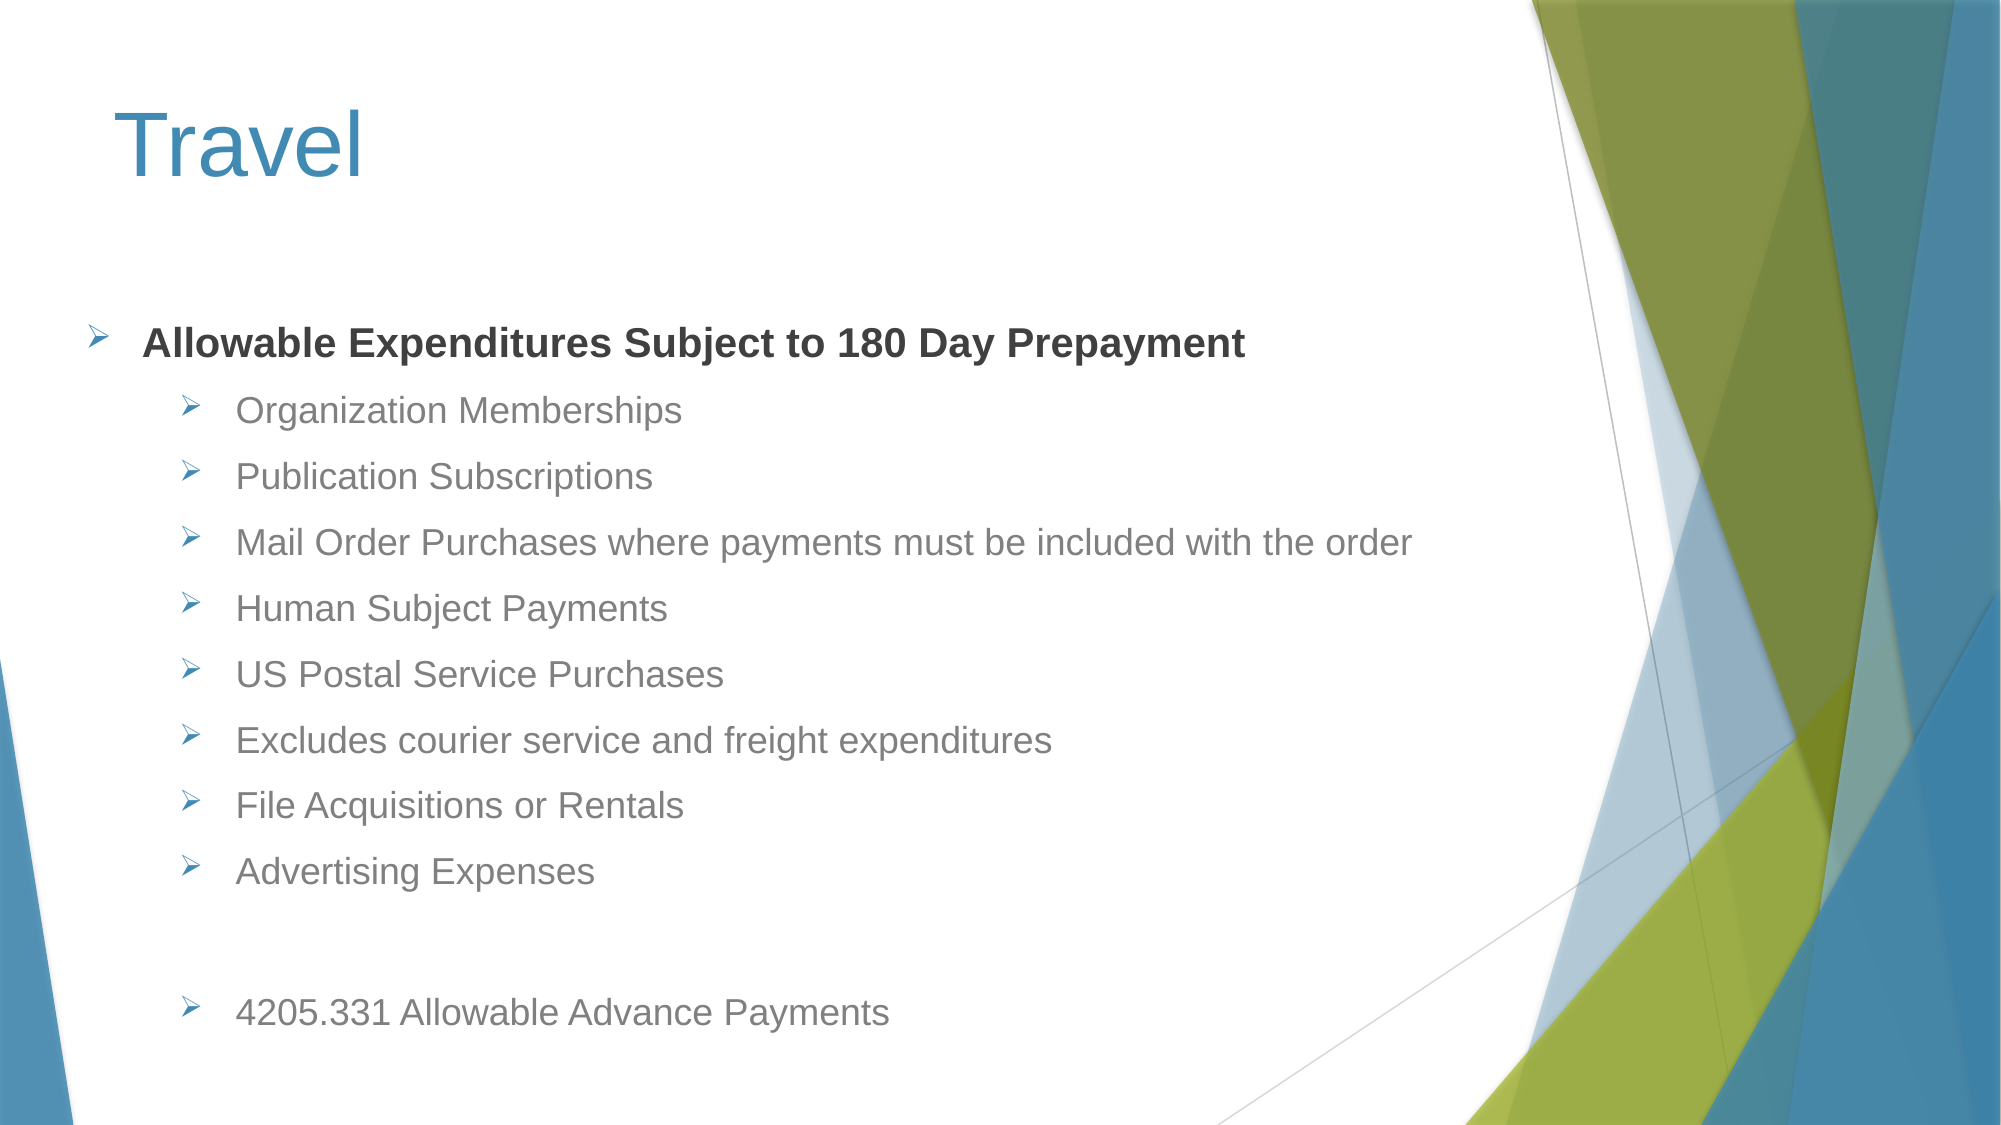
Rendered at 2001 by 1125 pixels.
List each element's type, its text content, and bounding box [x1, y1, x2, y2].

list Allowable Expenditures Subject to 180 Day Prepayment Organization Memberships Publication Subscriptions Mail Order Purchases where payments must be included with the order Human Subject Payments US Postal Service Purchases Excludes courier service and freight expenditures File Acquisitions or Rentals Advertising Expenses 4205.331 Allowable Advance Payments [70, 288, 1481, 1060]
title Travel [98, 68, 1510, 211]
